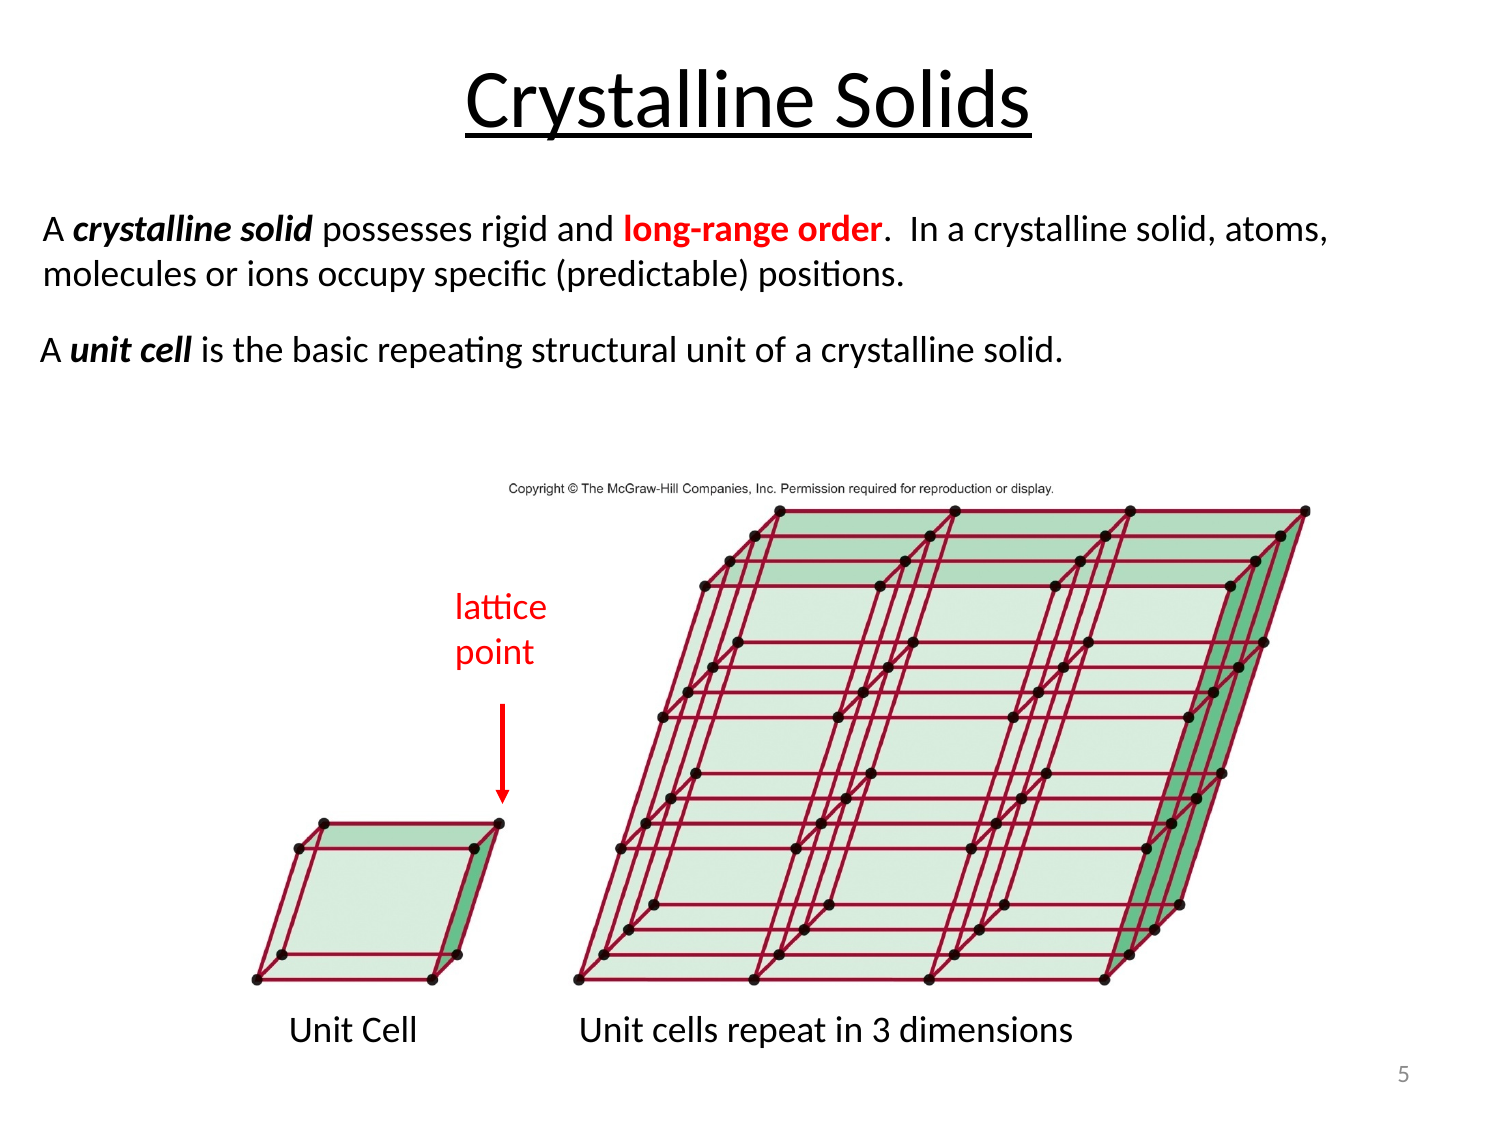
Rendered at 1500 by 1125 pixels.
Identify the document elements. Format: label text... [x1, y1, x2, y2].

text_box A unit cell is the basic repeating structural unit of a crystalline solid. [24, 317, 1425, 378]
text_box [420, 574, 582, 805]
slide_number 5 [1074, 1042, 1425, 1103]
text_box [243, 997, 1093, 1073]
text_box A crystalline solid possesses rigid and long-range order. In a crystalline solid, atoms, molecules or ions occupy specific (predictable) positions. [27, 196, 1466, 302]
picture [251, 483, 1311, 995]
text_box Crystalline Solids [73, 0, 1424, 189]
